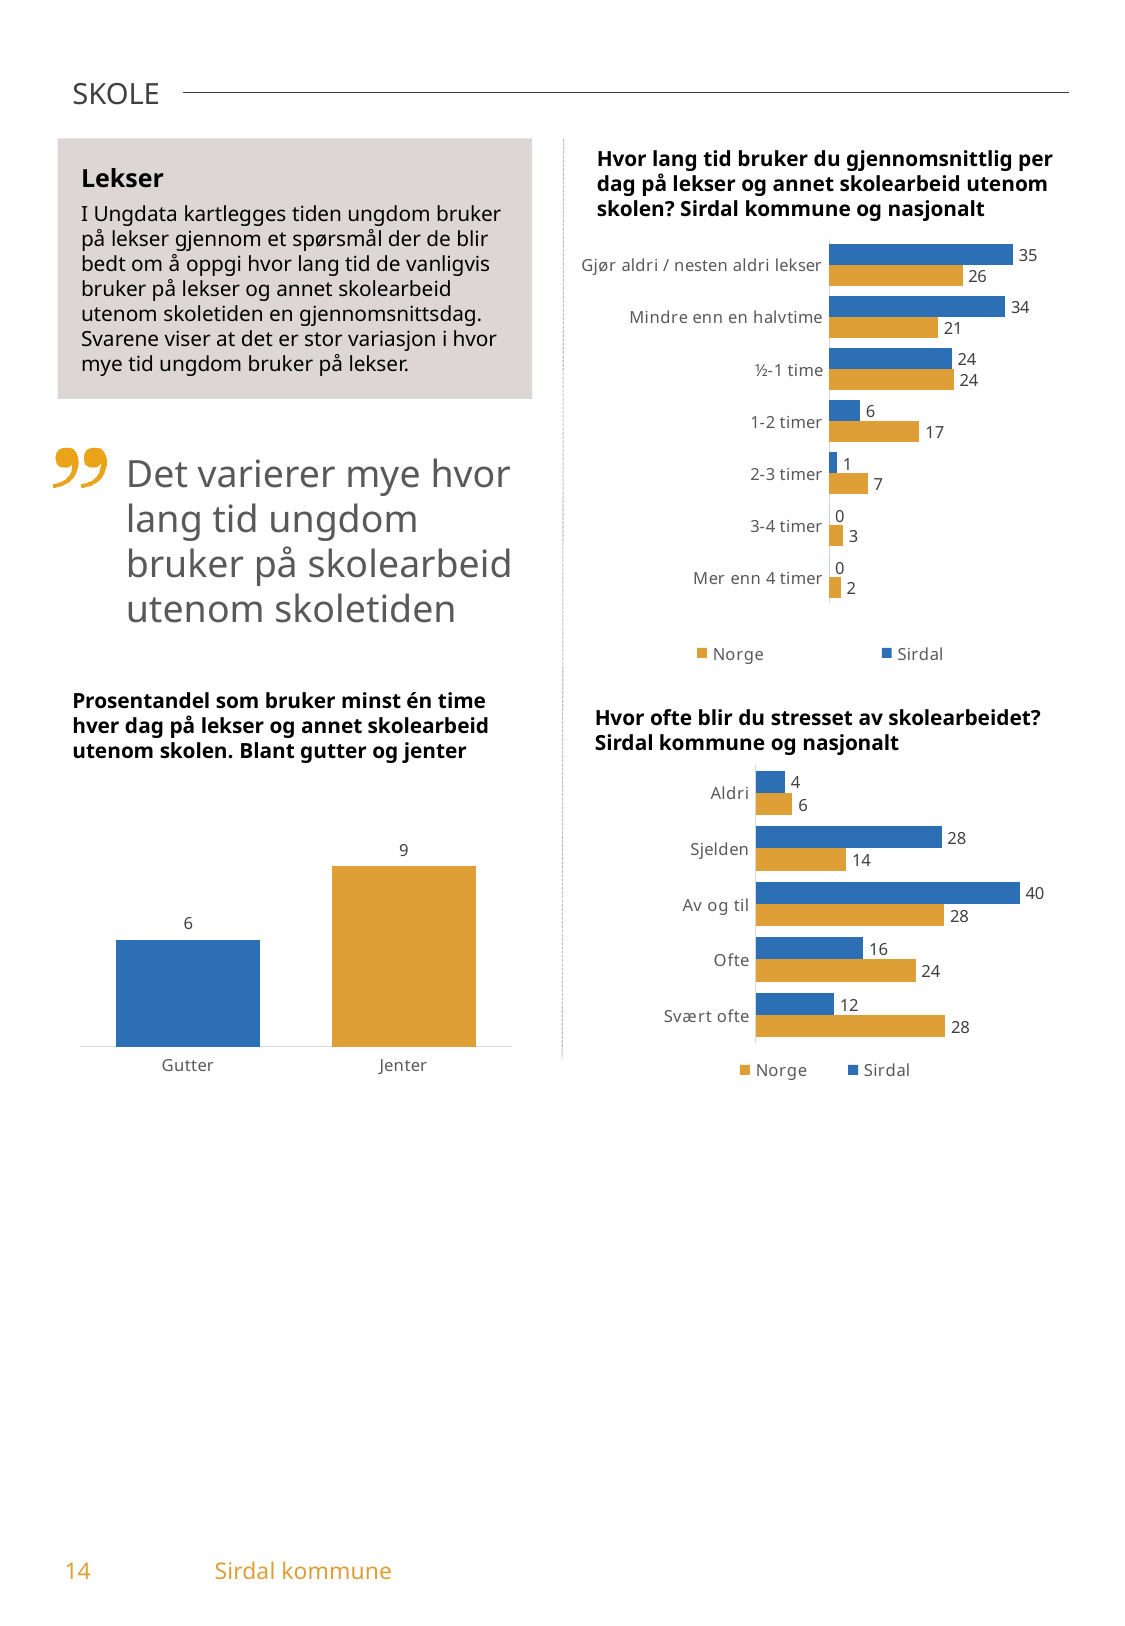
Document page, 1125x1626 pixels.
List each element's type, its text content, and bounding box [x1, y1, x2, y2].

chart [587, 757, 1064, 1096]
text_box Hvor ofte blir du stresset av skolearbeidet? Sirdal kommune og nasjonalt [580, 696, 1067, 762]
chart [581, 237, 1057, 676]
picture [46, 442, 110, 493]
text_box Lekser I Ungdata kartlegges tiden ungdom bruker på lekser gjennom et spørsmål der de blir bedt om å oppgi hvor lang tid de vanligvis bruker på lekser og annet skolearbeid utenom skoletiden en gjennomsnittsdag. Svarene viser at det er stor variasjon i hvor mye tid ungdom bruker på lekser. [57, 138, 533, 399]
text_box Det varierer mye hvor lang tid ungdom bruker på skolearbeid utenom skoletiden [107, 442, 529, 638]
text_box Prosentandel som bruker minst én time hver dag på lekser og annet skolearbeid utenom skolen. Blant gutter og jenter [57, 680, 533, 771]
text_box 14 Sirdal kommune [49, 1549, 1049, 1592]
text_box SKOLE [57, 68, 1067, 118]
text_box Hvor lang tid bruker du gjennomsnittlig per dag på lekser og annet skolearbeid utenom skolen? Sirdal kommune og nasjonalt [582, 138, 1070, 229]
chart [57, 798, 535, 1092]
